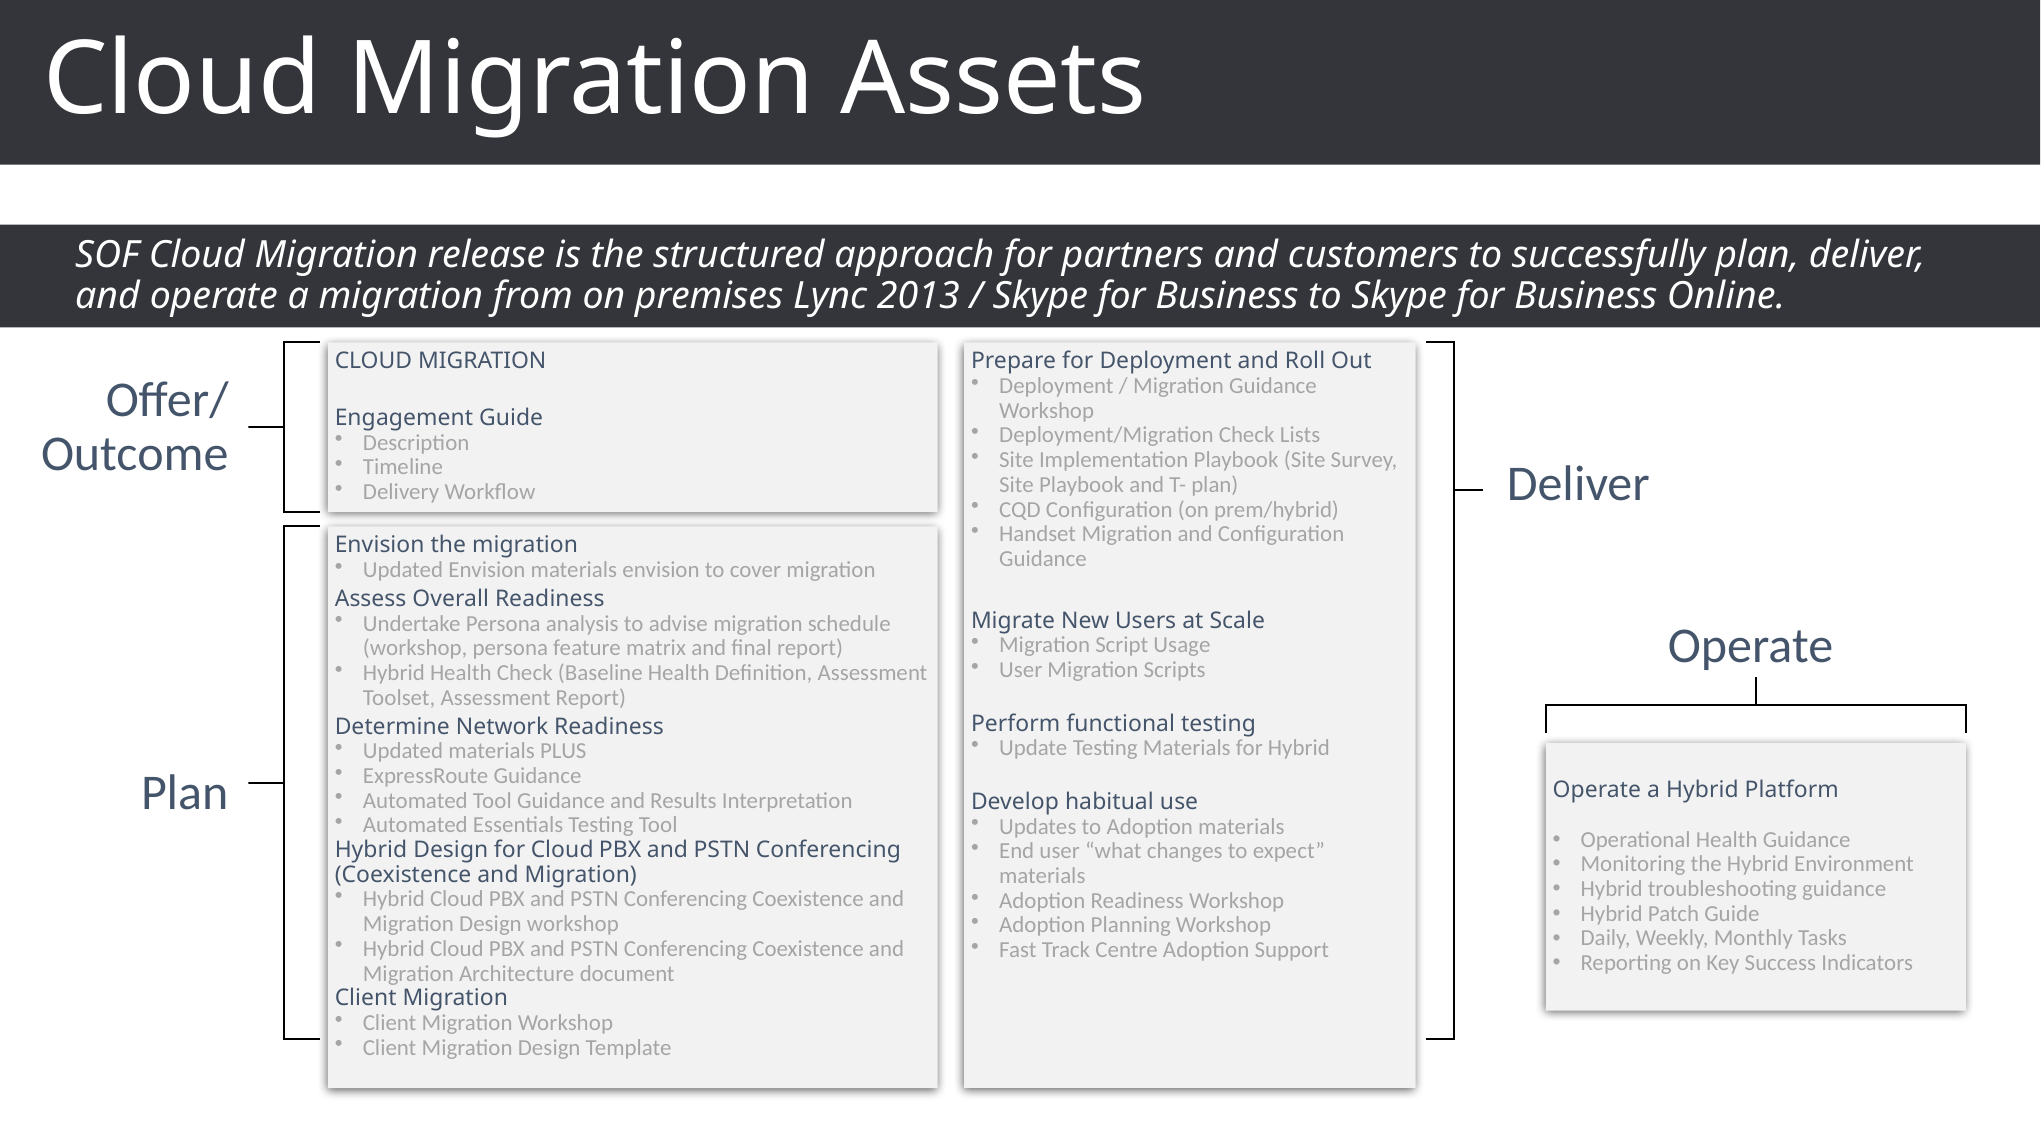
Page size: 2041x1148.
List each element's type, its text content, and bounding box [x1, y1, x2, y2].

text_box SOF Cloud Migration release is the structured approach for partners and customers to successfully plan, deliver, and operate a migration from on premises Lync 2013 / Skype for Business to Skype for Business Online. [0, 224, 2040, 328]
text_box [964, 342, 1765, 1088]
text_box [0, 526, 938, 1089]
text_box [0, 342, 938, 513]
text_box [1545, 603, 1966, 1011]
title Cloud Migration Assets [28, 9, 1995, 152]
